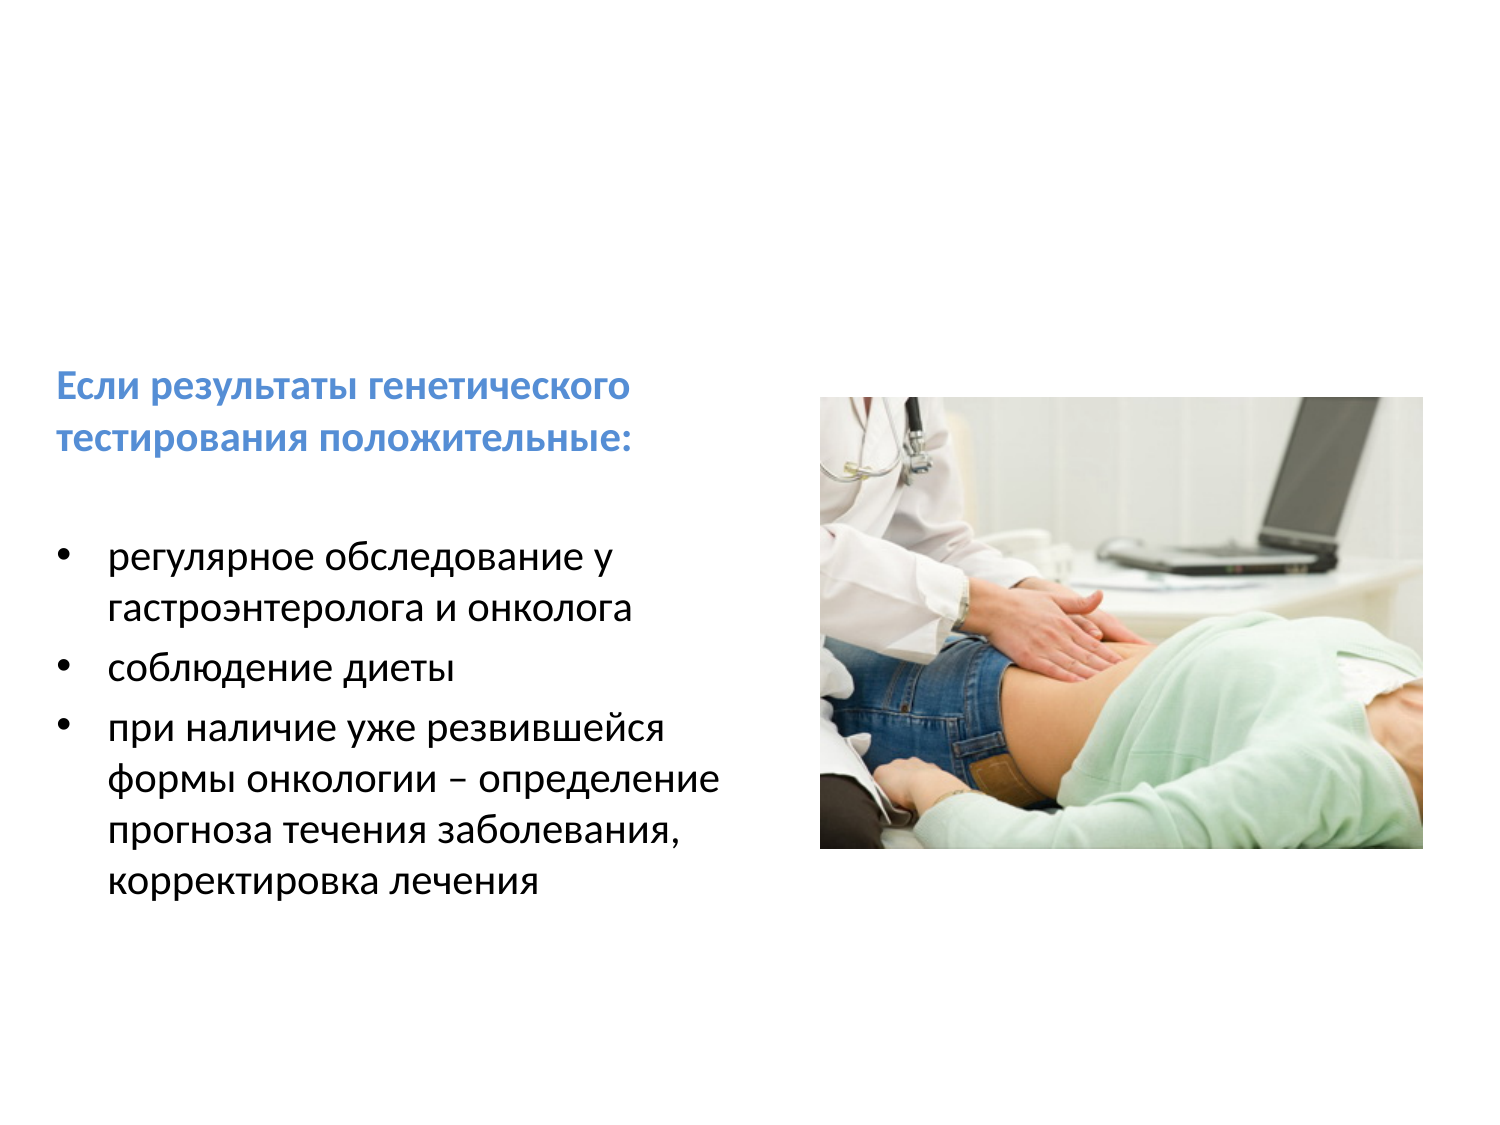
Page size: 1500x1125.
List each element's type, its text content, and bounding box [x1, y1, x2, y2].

picture [819, 396, 1423, 850]
list Если результаты генетического тестирования положительные: регулярное обследование у гастроэнтеролога и онколога соблюдение диеты при наличие уже резвившейся формы онкологии – определение прогноза течения заболевания, корректировка лечения [41, 349, 798, 922]
